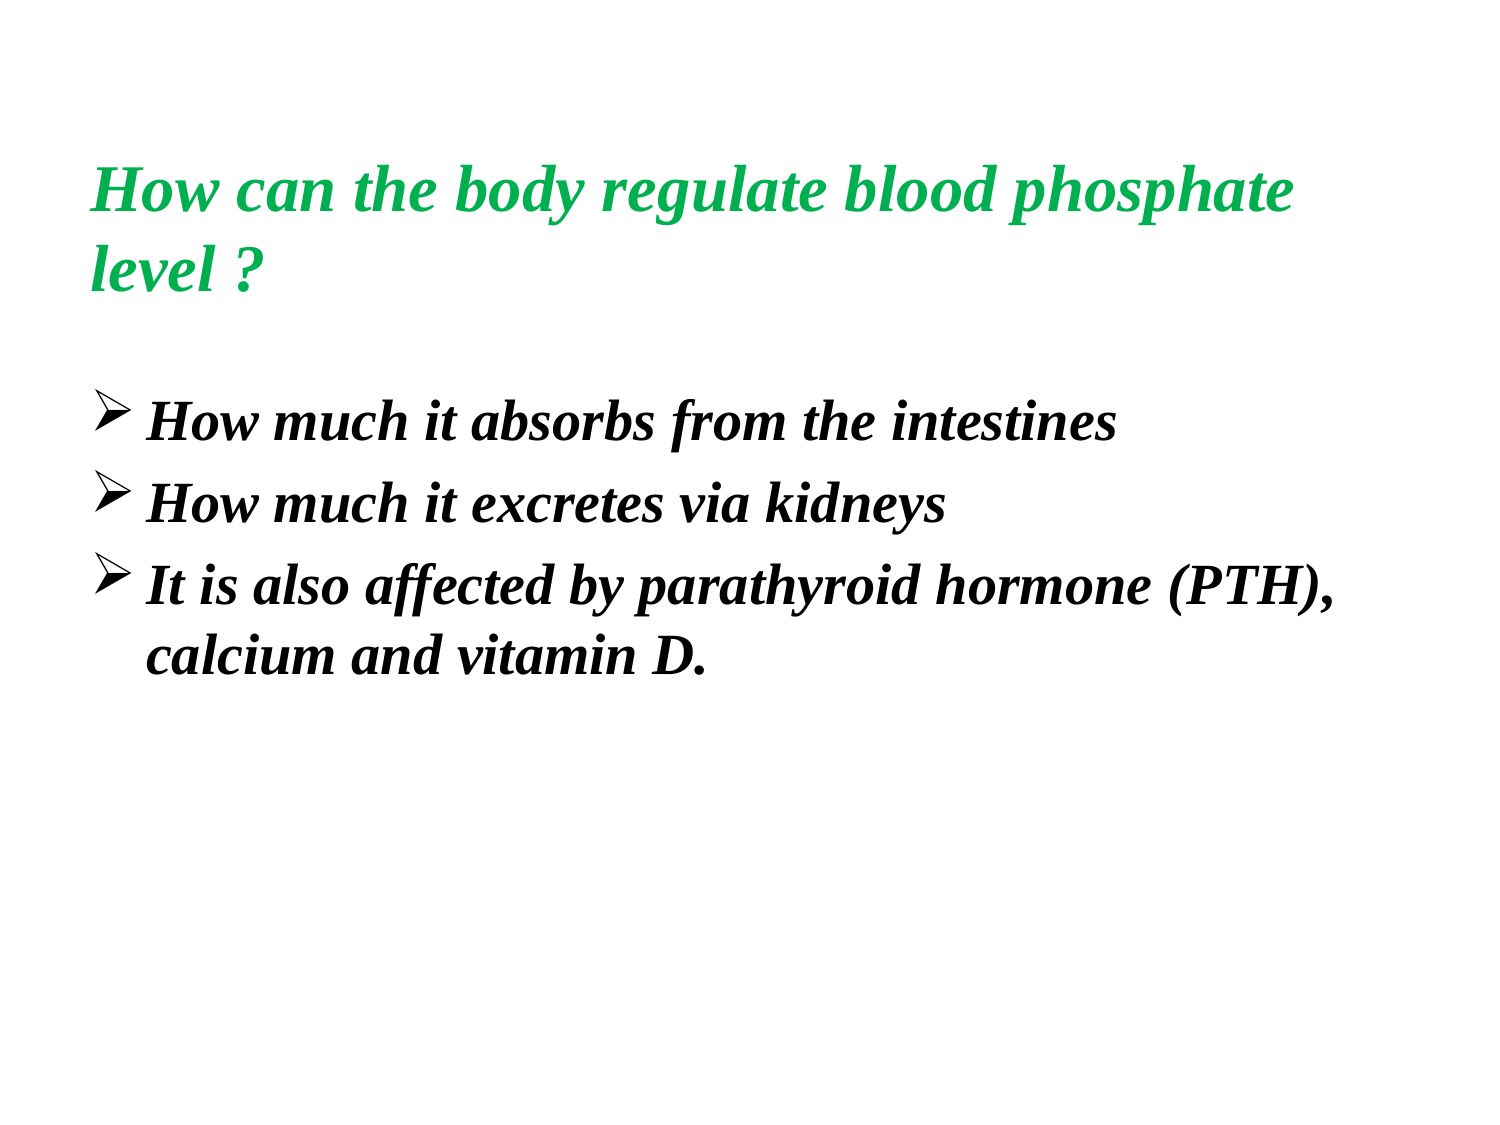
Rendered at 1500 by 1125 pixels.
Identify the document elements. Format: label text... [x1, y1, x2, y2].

list How much it absorbs from the intestines How much it excretes via kidneys It is also affected by parathyroid hormone (PTH), calcium and vitamin D. [75, 375, 1425, 1043]
title How can the body regulate blood phosphate level ? [75, 112, 1425, 338]
